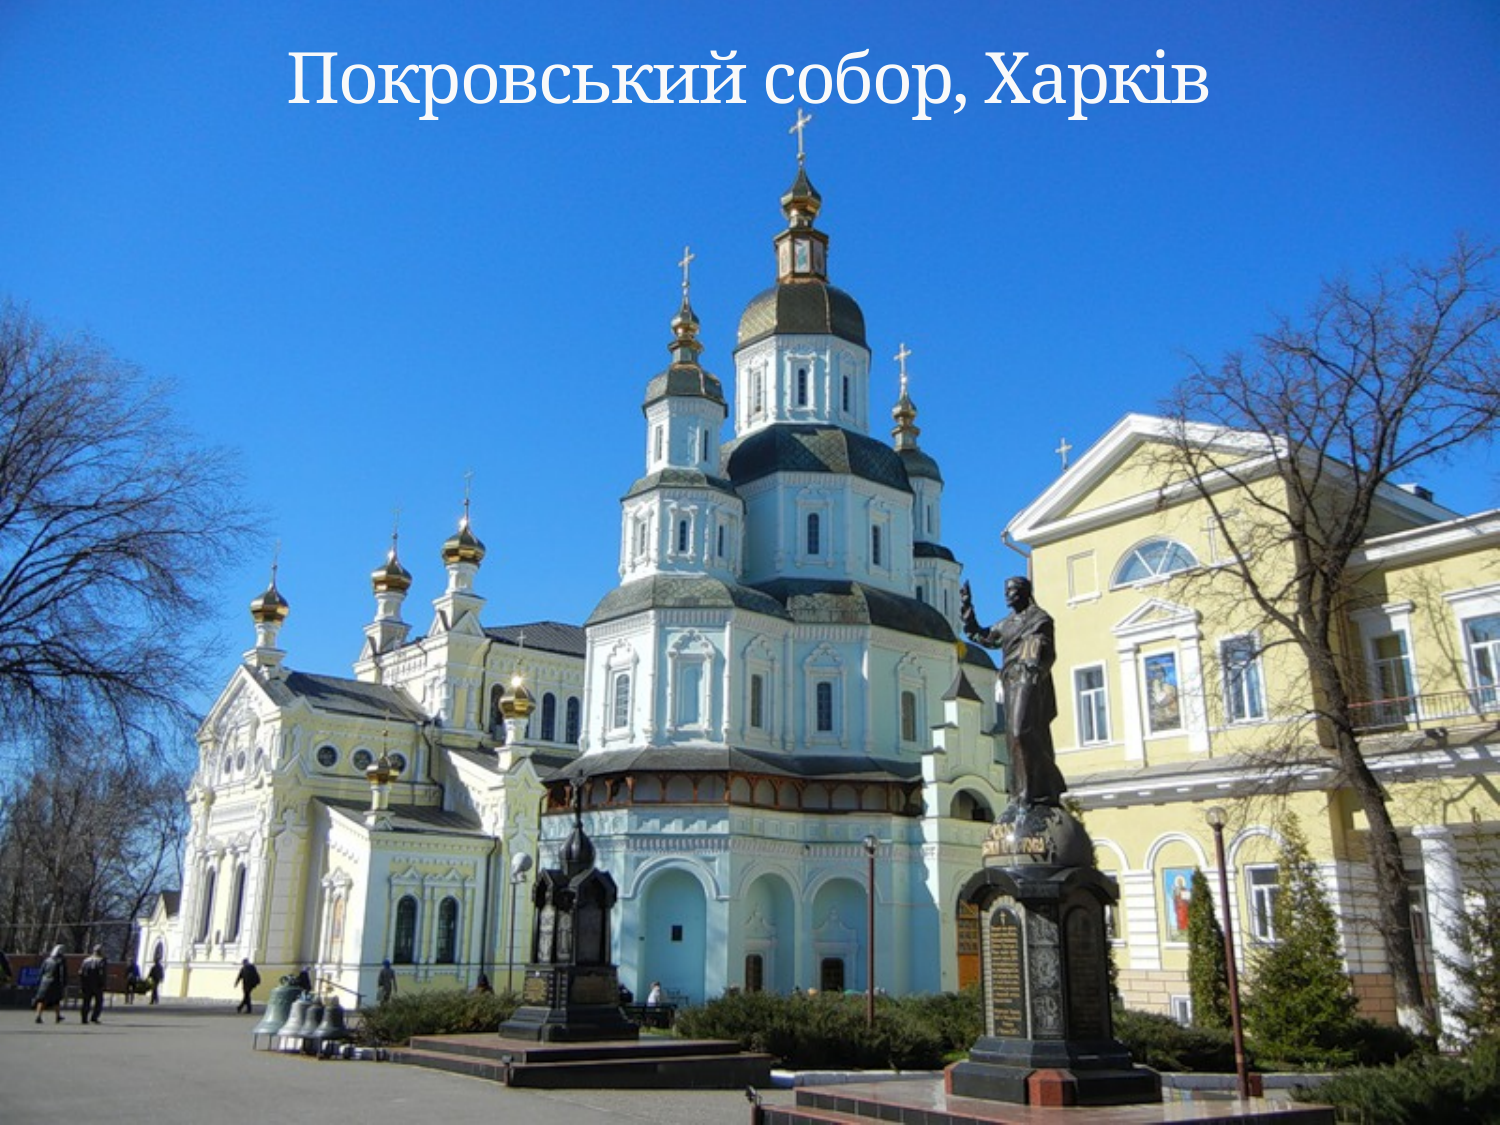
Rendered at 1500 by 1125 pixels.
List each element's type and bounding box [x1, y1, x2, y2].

list [3, 3, 1498, 1120]
